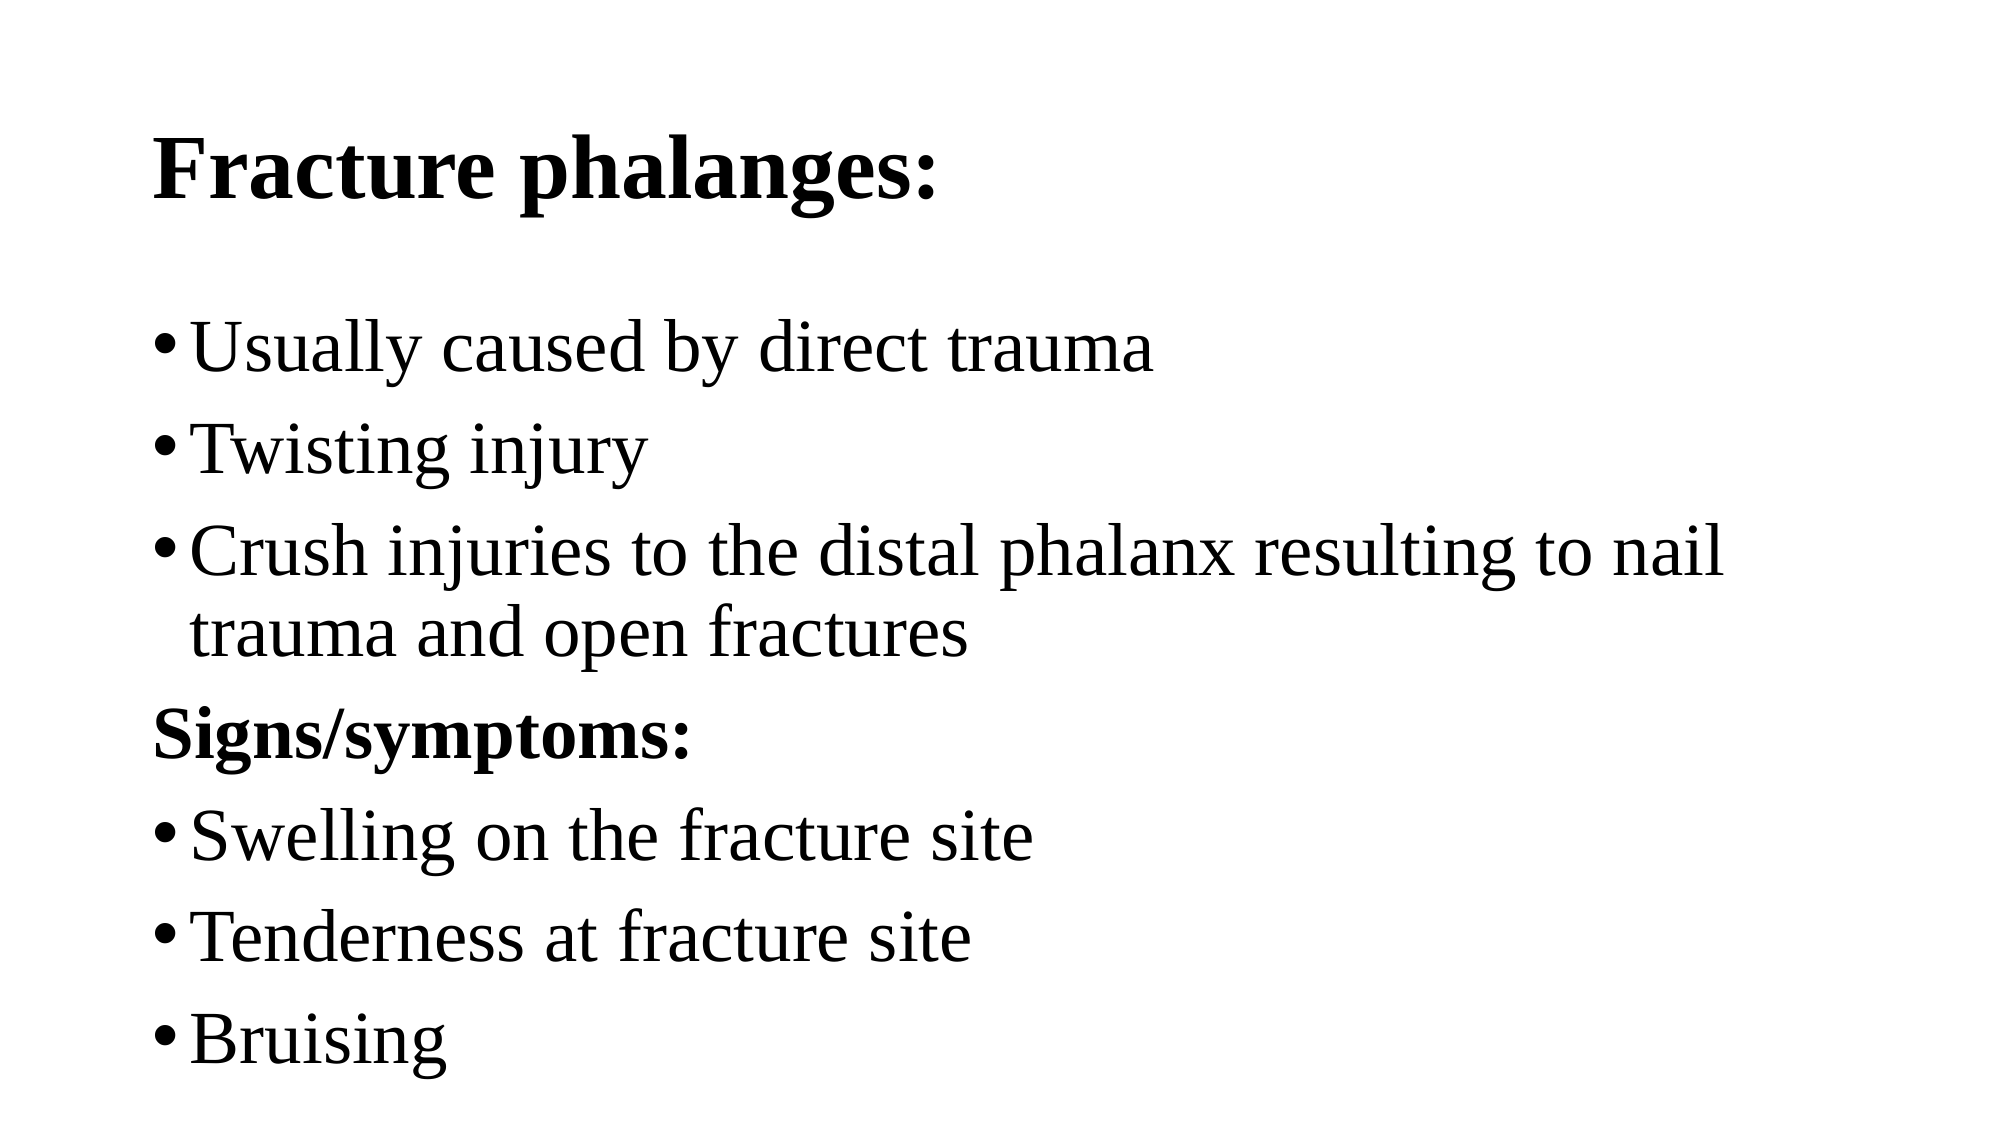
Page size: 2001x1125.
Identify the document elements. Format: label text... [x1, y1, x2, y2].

list Usually caused by direct trauma Twisting injury Crush injuries to the distal phalanx resulting to nail trauma and open fractures Signs/symptoms: Swelling on the fracture site Tenderness at fracture site Bruising [137, 299, 1863, 1125]
title Fracture phalanges: [137, 59, 1863, 278]
